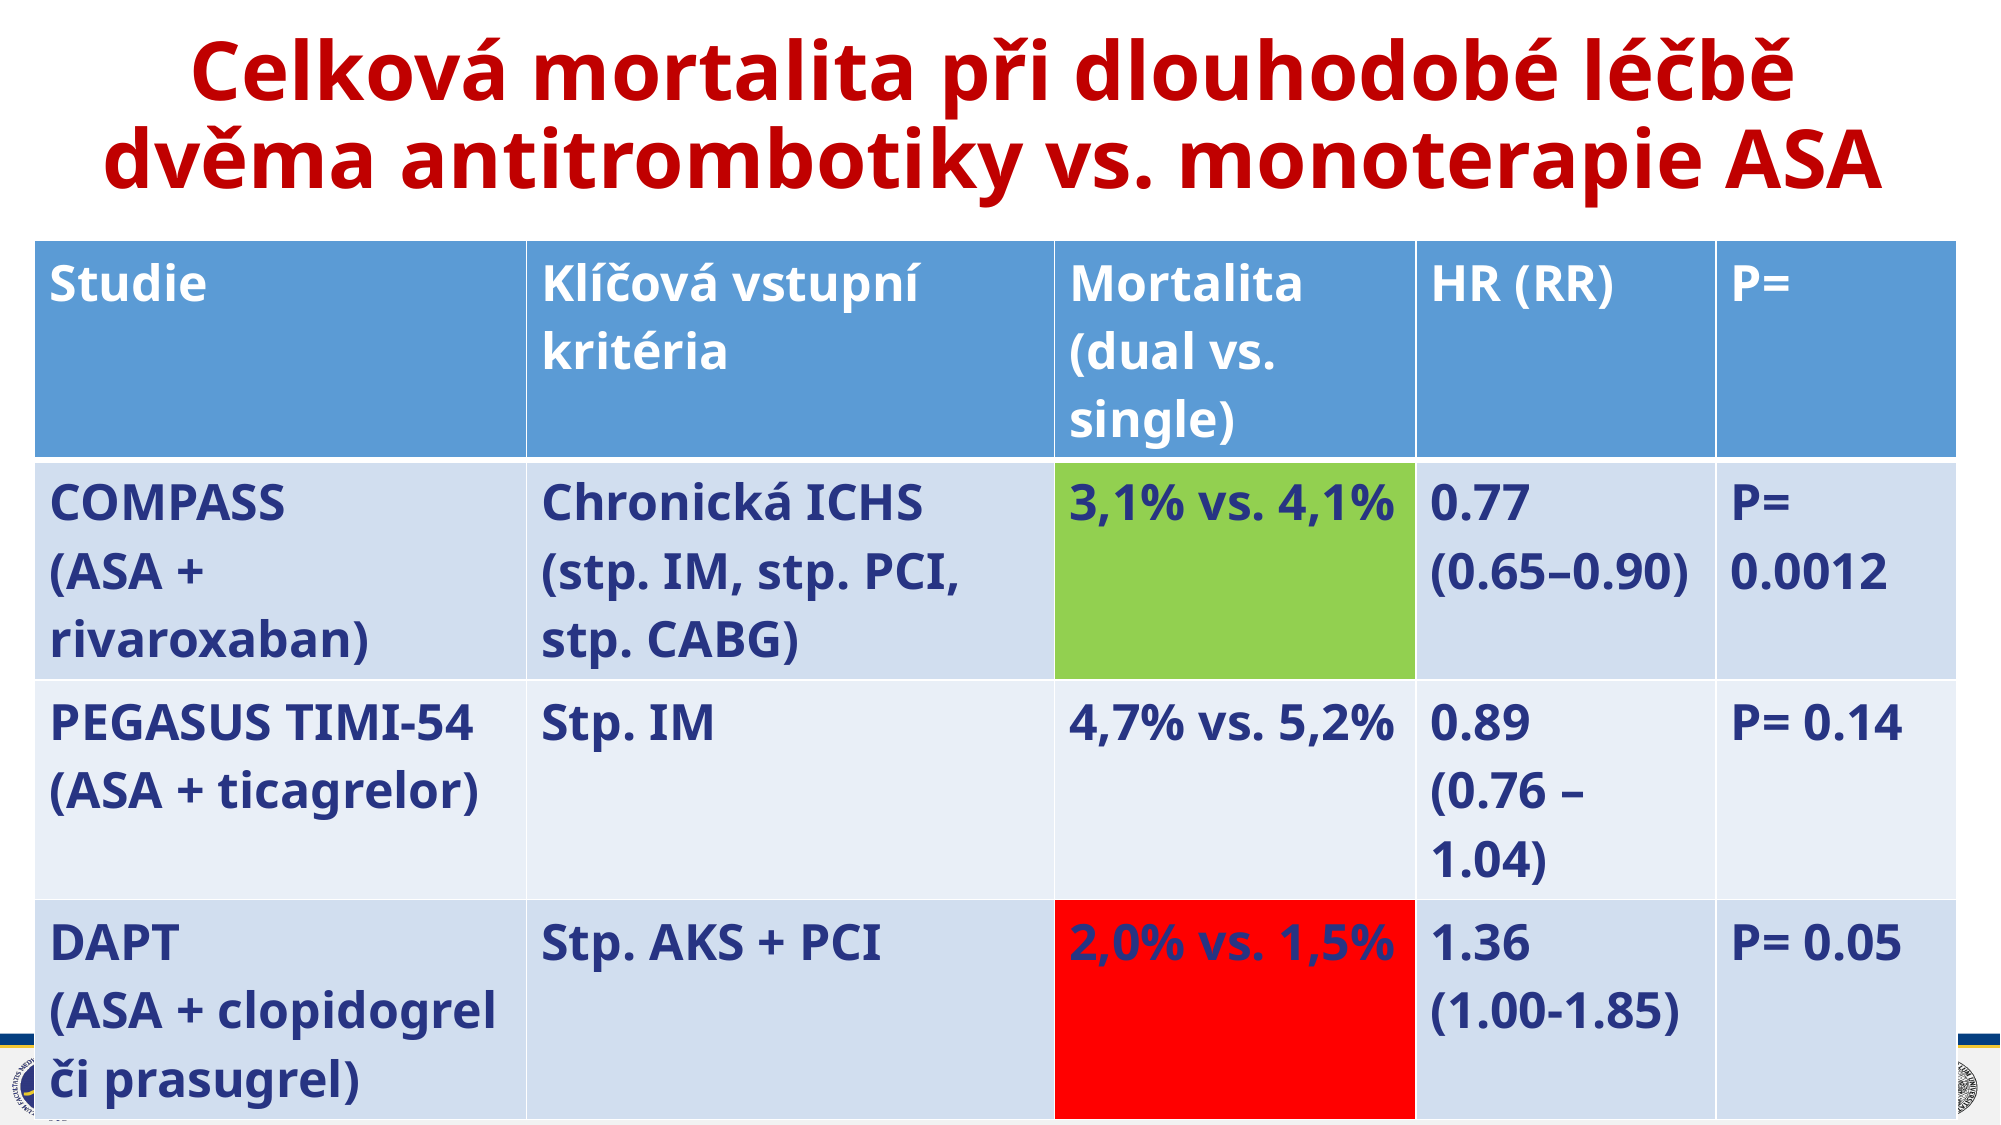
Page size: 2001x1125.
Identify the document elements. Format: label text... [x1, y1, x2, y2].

table_cell Chronická ICHS (stp. IM, stp. PCI, stp. CABG) [527, 463, 1054, 679]
table_cell 2,0% vs. 1,5% [1055, 900, 1415, 1119]
table_cell 3,1% vs. 4,1% [1055, 463, 1415, 679]
picture [1958, 1054, 1979, 1120]
table_cell P= 0.14 [1717, 681, 1956, 899]
table_header Klíčová vstupní kritéria [527, 241, 1054, 457]
table_header Studie [35, 241, 526, 457]
table_cell 4,7% vs. 5,2% [1055, 681, 1415, 899]
table_header Mortalita (dual vs. single) [1055, 241, 1415, 457]
title Celková mortalita při dlouhodobé léčbě dvěma antitrombotiky vs. monoterapie ASA [55, 22, 1934, 218]
table_cell 0.77 (0.65–0.90) [1417, 463, 1715, 679]
picture [0, 1048, 329, 1125]
table_cell COMPASS (ASA + rivaroxaban) [35, 463, 526, 679]
table_cell Stp. IM [527, 681, 1054, 899]
table_cell P= 0.0012 [1717, 463, 1956, 679]
table_cell DAPT (ASA + clopidogrel či prasugrel) [35, 900, 526, 1119]
table_cell Stp. AKS + PCI [527, 900, 1054, 1119]
table_cell PEGASUS TIMI-54 (ASA + ticagrelor) [35, 681, 526, 899]
table_header HR (RR) [1417, 241, 1715, 457]
table_cell 0.89 (0.76 – 1.04) [1417, 681, 1715, 899]
table_cell P= 0.05 [1717, 900, 1956, 1119]
table_header P= [1717, 241, 1956, 457]
table_cell 1.36 (1.00-1.85) [1417, 900, 1715, 1119]
